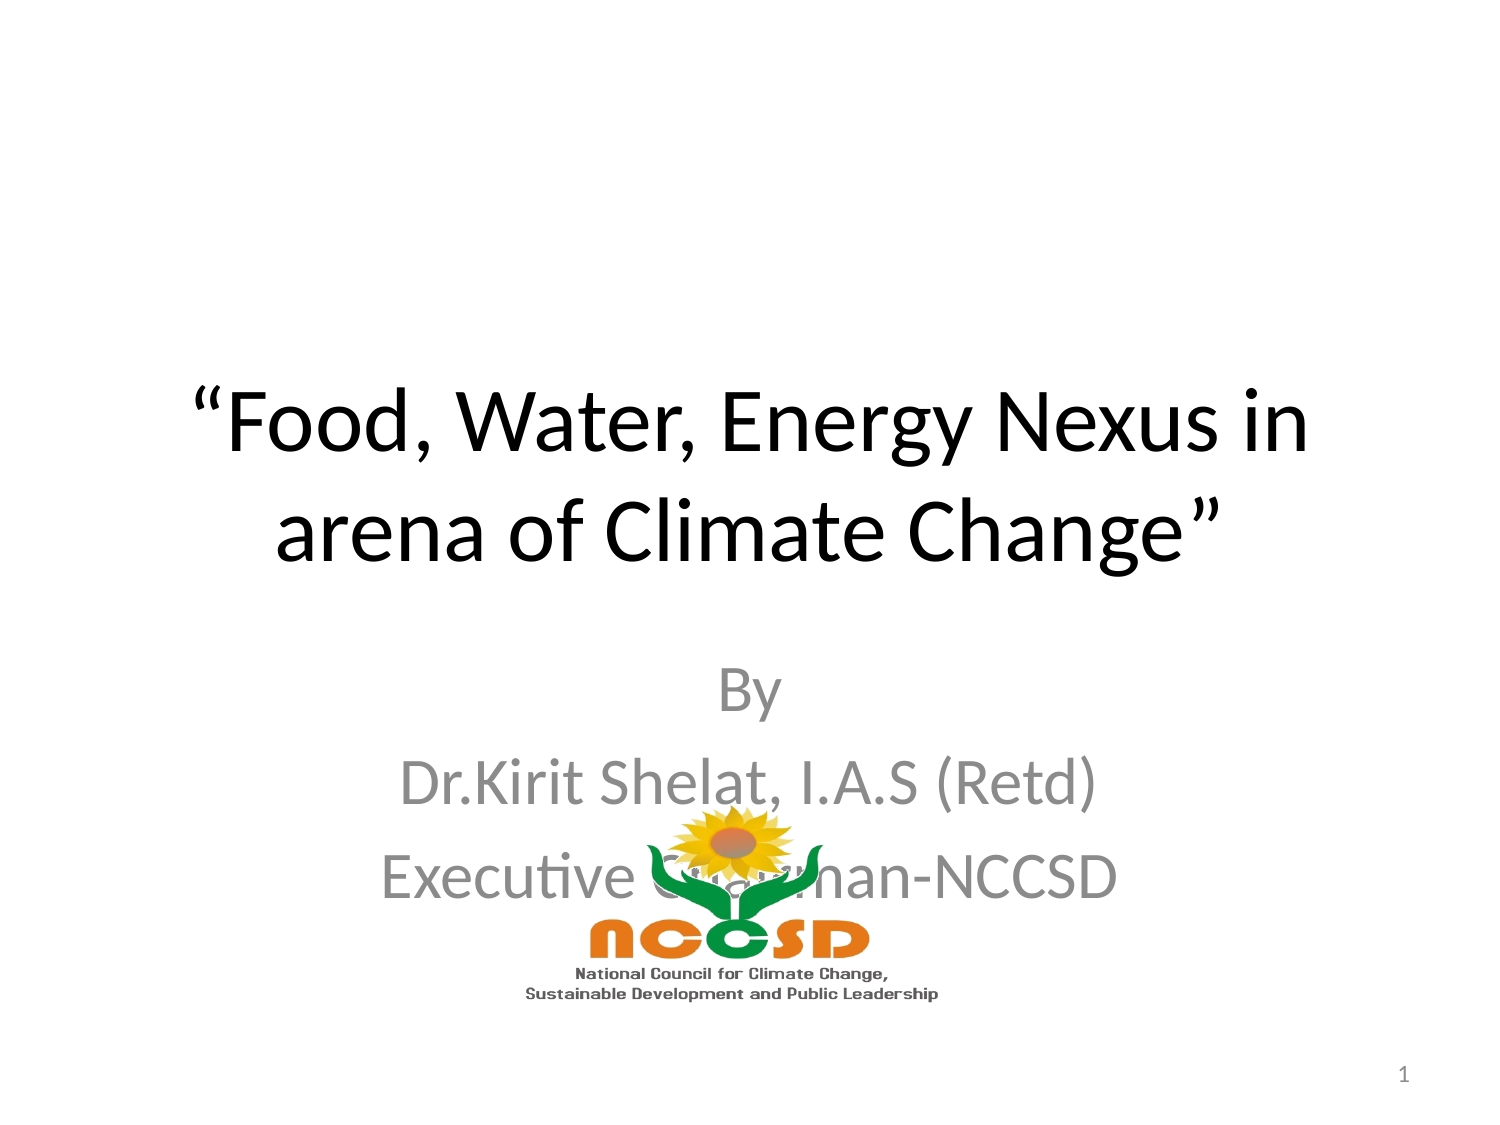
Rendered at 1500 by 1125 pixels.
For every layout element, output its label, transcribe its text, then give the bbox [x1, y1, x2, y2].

slide_number 1 [1074, 1042, 1425, 1103]
title “Food, Water, Energy Nexus in arena of Climate Change” [112, 349, 1388, 591]
picture [466, 739, 999, 1024]
subtitle By Dr.Kirit Shelat, I.A.S (Retd) Executive Chairman-NCCSD [225, 637, 1275, 925]
